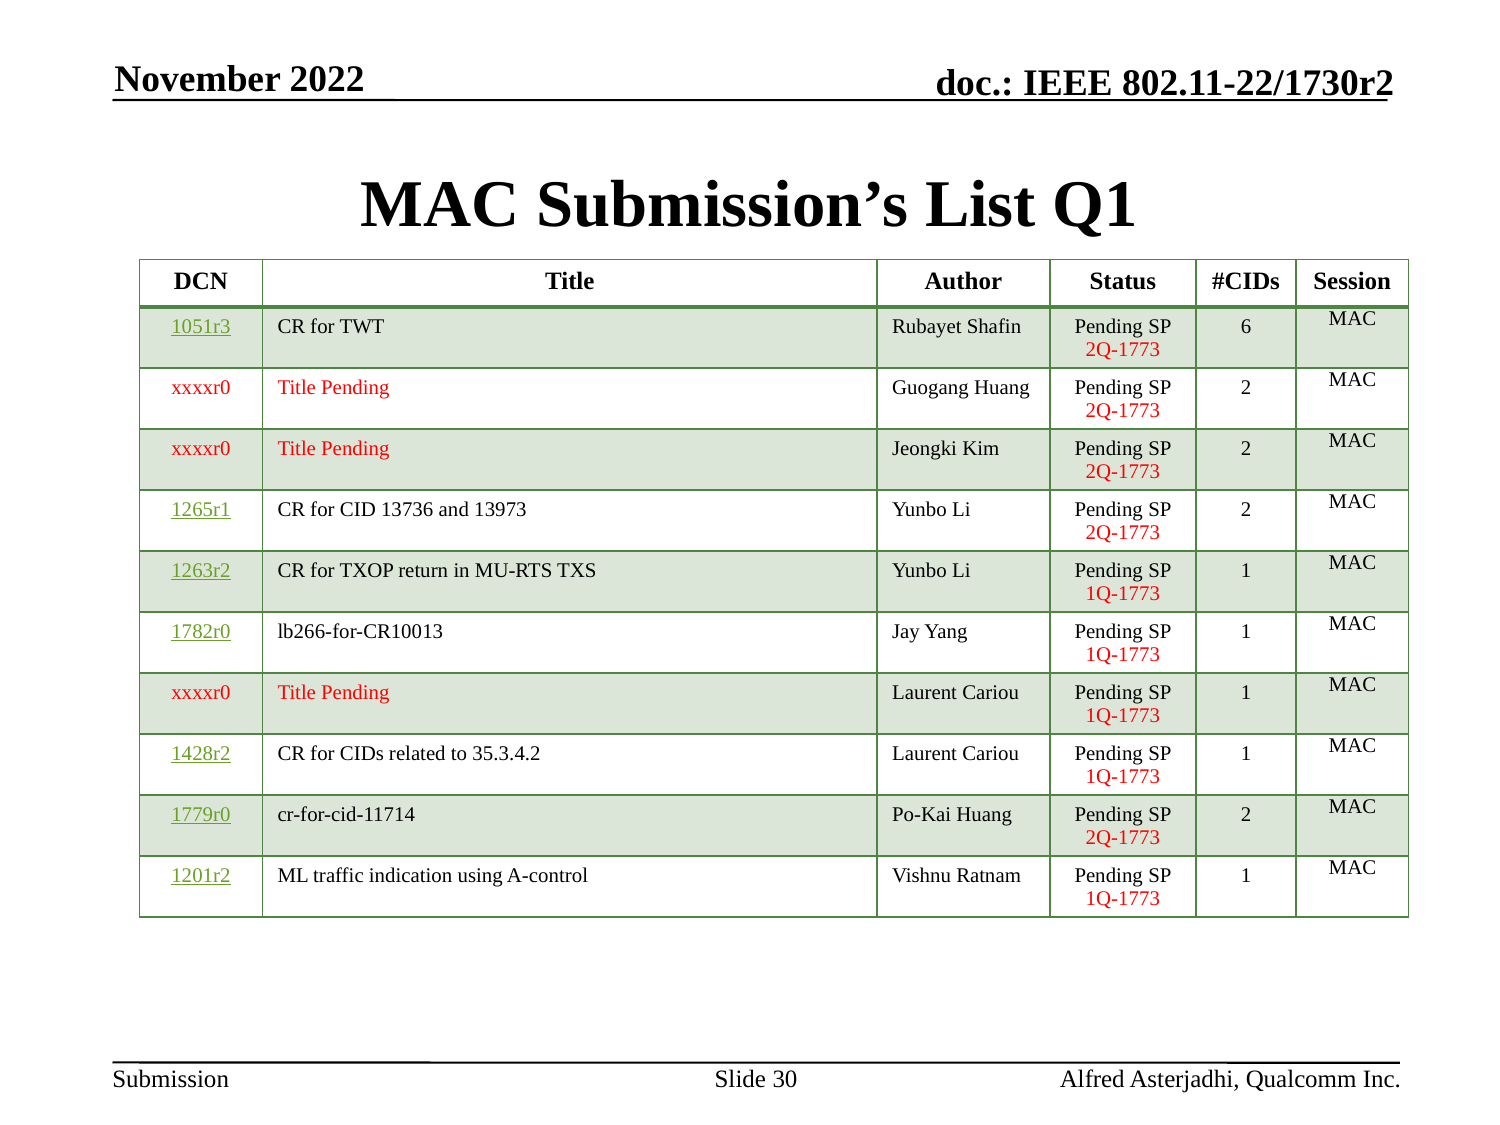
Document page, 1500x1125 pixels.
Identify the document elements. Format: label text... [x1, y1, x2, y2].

table_cell 2 [1197, 369, 1295, 428]
table_cell MAC [1297, 369, 1408, 428]
table_cell xxxxr0 [140, 430, 262, 489]
table_cell Pending SP 2Q-1773 [1051, 796, 1195, 855]
title MAC Submission’s List Q1 [112, 112, 1388, 288]
table_header Author [878, 260, 1049, 305]
table_cell ML traffic indication using A-control [263, 857, 876, 916]
table_cell lb266-for-CR10013 [263, 613, 876, 672]
table_header DCN [140, 260, 262, 305]
table_cell Rubayet Shafin [878, 309, 1049, 367]
table_cell Yunbo Li [878, 552, 1049, 611]
table_cell 1051r3 [140, 309, 262, 367]
table_cell MAC [1297, 857, 1408, 916]
table_cell 1201r2 [140, 857, 262, 916]
table_cell Pending SP 2Q-1773 [1051, 369, 1195, 428]
table_cell Po-Kai Huang [878, 796, 1049, 855]
table_header Session [1297, 260, 1408, 305]
table_cell CR for CIDs related to 35.3.4.2 [263, 735, 876, 794]
table_cell Pending SP 2Q-1773 [1051, 309, 1195, 367]
table_cell Pending SP 1Q-1773 [1051, 674, 1195, 733]
table_cell Yunbo Li [878, 491, 1049, 550]
table_cell 1263r2 [140, 552, 262, 611]
table_cell MAC [1297, 430, 1408, 489]
table_cell cr-for-cid-11714 [263, 796, 876, 855]
table_header Status [1051, 260, 1195, 305]
table_cell Pending SP 2Q-1773 [1051, 430, 1195, 489]
table_cell xxxxr0 [140, 674, 262, 733]
table_cell 6 [1197, 309, 1295, 367]
table_cell xxxxr0 [140, 369, 262, 428]
table_cell 1 [1197, 857, 1295, 916]
table_cell 2 [1197, 796, 1295, 855]
table_cell 1 [1197, 552, 1295, 611]
table_cell CR for TXOP return in MU-RTS TXS [263, 552, 876, 611]
table_cell Pending SP 1Q-1773 [1051, 552, 1195, 611]
table_cell MAC [1297, 674, 1408, 733]
table_cell MAC [1297, 735, 1408, 794]
table_cell 1779r0 [140, 796, 262, 855]
table_cell Pending SP 1Q-1773 [1051, 857, 1195, 916]
table_cell Pending SP 1Q-1773 [1051, 735, 1195, 794]
table_cell MAC [1297, 309, 1408, 367]
table_cell 1 [1197, 613, 1295, 672]
table_cell CR for TWT [263, 309, 876, 367]
table_cell Title Pending [263, 369, 876, 428]
table_cell Pending SP 1Q-1773 [1051, 613, 1195, 672]
table_cell 1428r2 [140, 735, 262, 794]
table_cell Laurent Cariou [878, 735, 1049, 794]
table_cell 1 [1197, 674, 1295, 733]
table_header #CIDs [1197, 260, 1295, 305]
table_header Title [263, 260, 876, 305]
table_cell Title Pending [263, 430, 876, 489]
table_cell Pending SP 2Q-1773 [1051, 491, 1195, 550]
table_cell MAC [1297, 613, 1408, 672]
table_cell 1265r1 [140, 491, 262, 550]
table_cell 1 [1197, 735, 1295, 794]
table_cell Vishnu Ratnam [878, 857, 1049, 916]
table_cell CR for CID 13736 and 13973 [263, 491, 876, 550]
table_cell Title Pending [263, 674, 876, 733]
table_cell 1782r0 [140, 613, 262, 672]
table_cell 2 [1197, 430, 1295, 489]
slide_number Slide 30 [712, 1061, 800, 1123]
table_cell MAC [1297, 552, 1408, 611]
table_cell MAC [1297, 796, 1408, 855]
table_cell Guogang Huang [878, 369, 1049, 428]
table_cell Jay Yang [878, 613, 1049, 672]
table_cell Laurent Cariou [878, 674, 1049, 733]
table_cell 2 [1197, 491, 1295, 550]
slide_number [114, 54, 423, 100]
table_cell Jeongki Kim [878, 430, 1049, 489]
footer Alfred Asterjadhi, Qualcomm Inc. [878, 1061, 1402, 1093]
table_cell MAC [1297, 491, 1408, 550]
